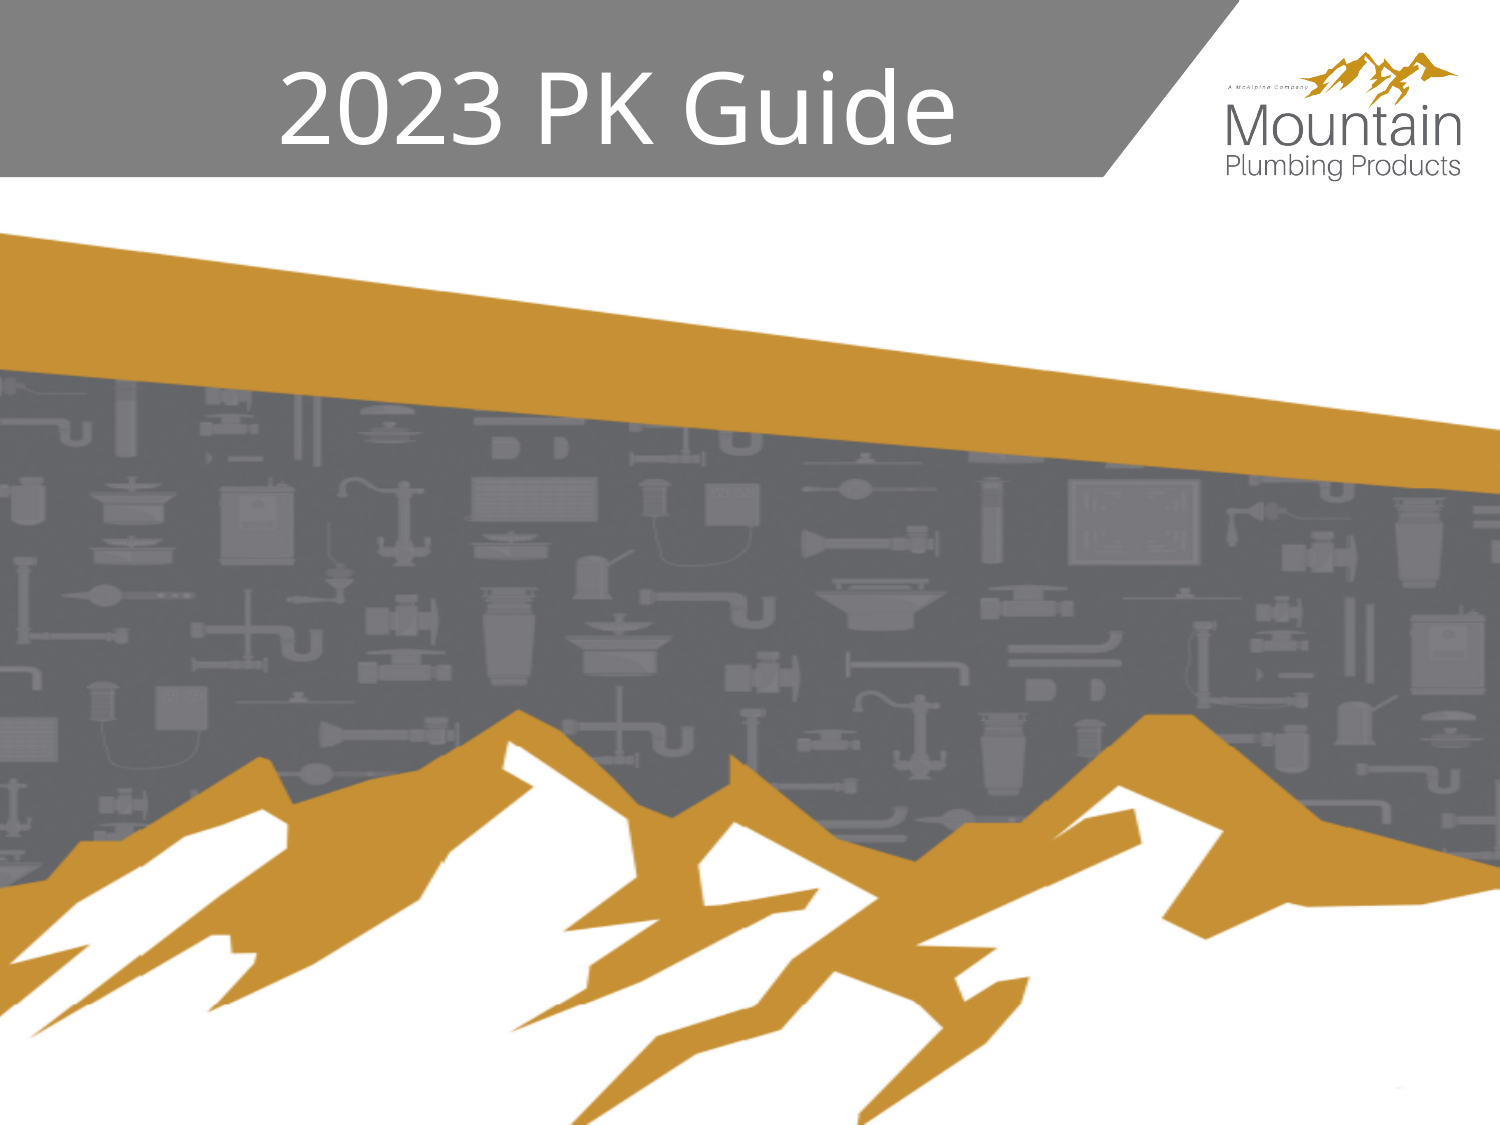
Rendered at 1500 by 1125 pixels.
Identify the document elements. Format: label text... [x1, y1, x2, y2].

text_box 2023 PK Guide [0, 37, 1238, 173]
picture [0, 37, 1500, 1125]
